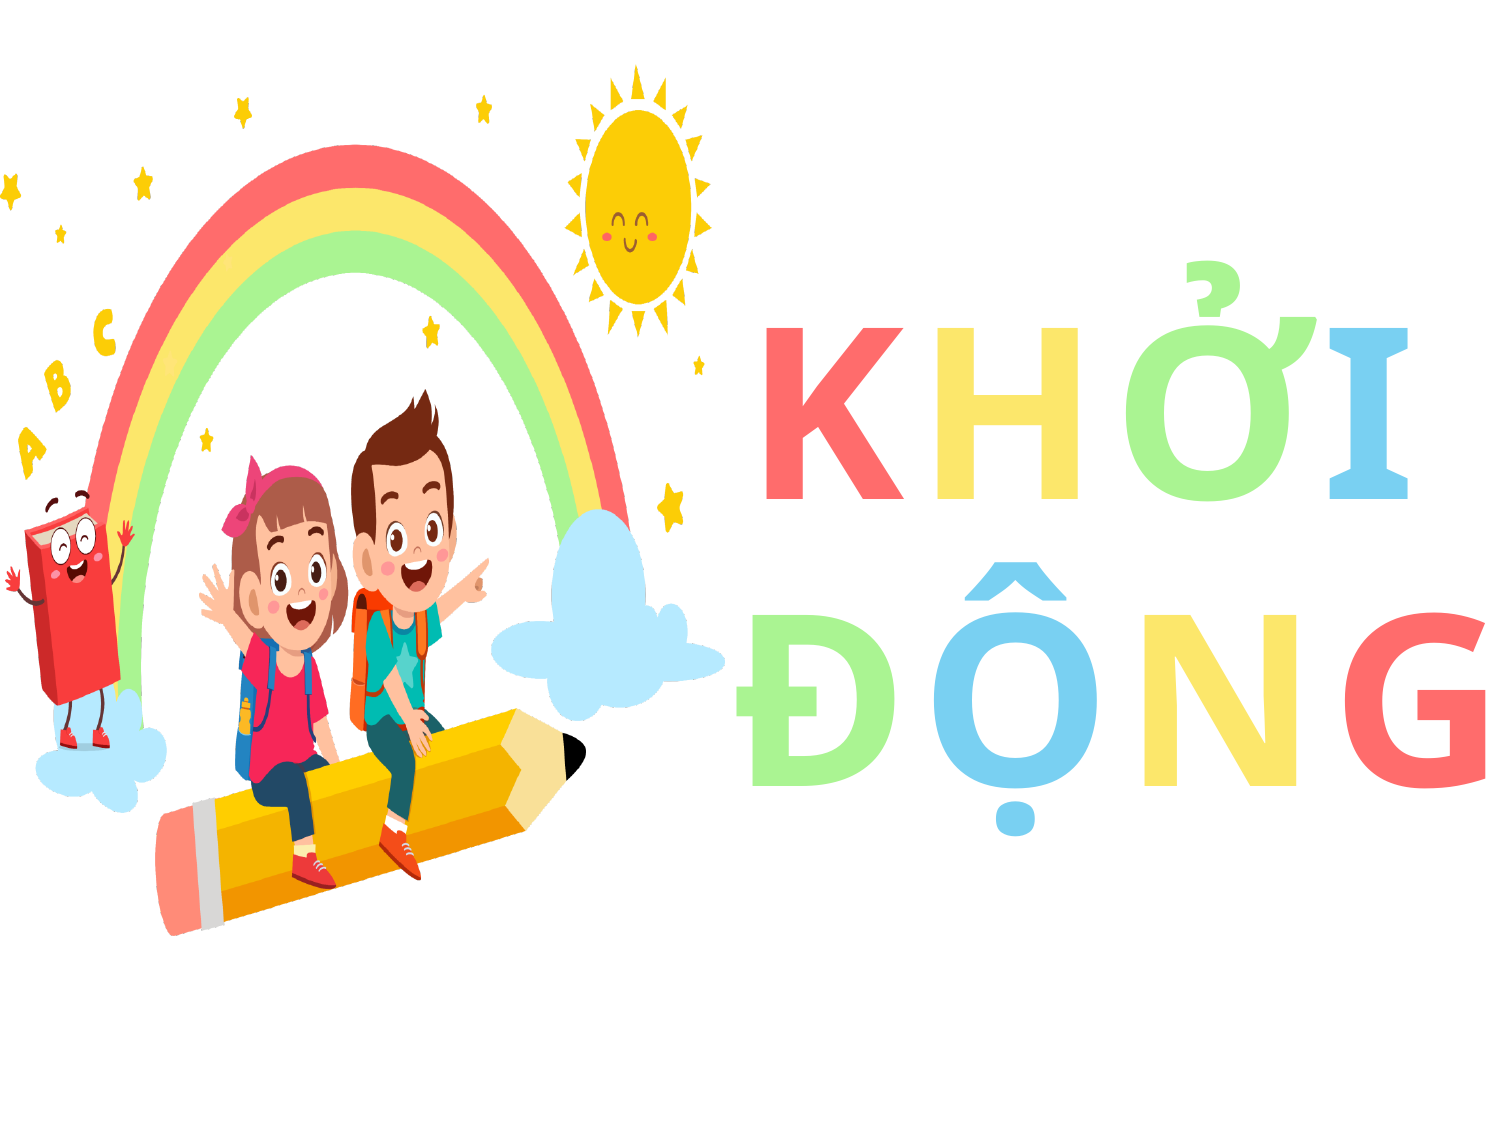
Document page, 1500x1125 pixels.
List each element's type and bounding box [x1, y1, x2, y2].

picture [0, 64, 726, 936]
text_box [635, 249, 1500, 849]
